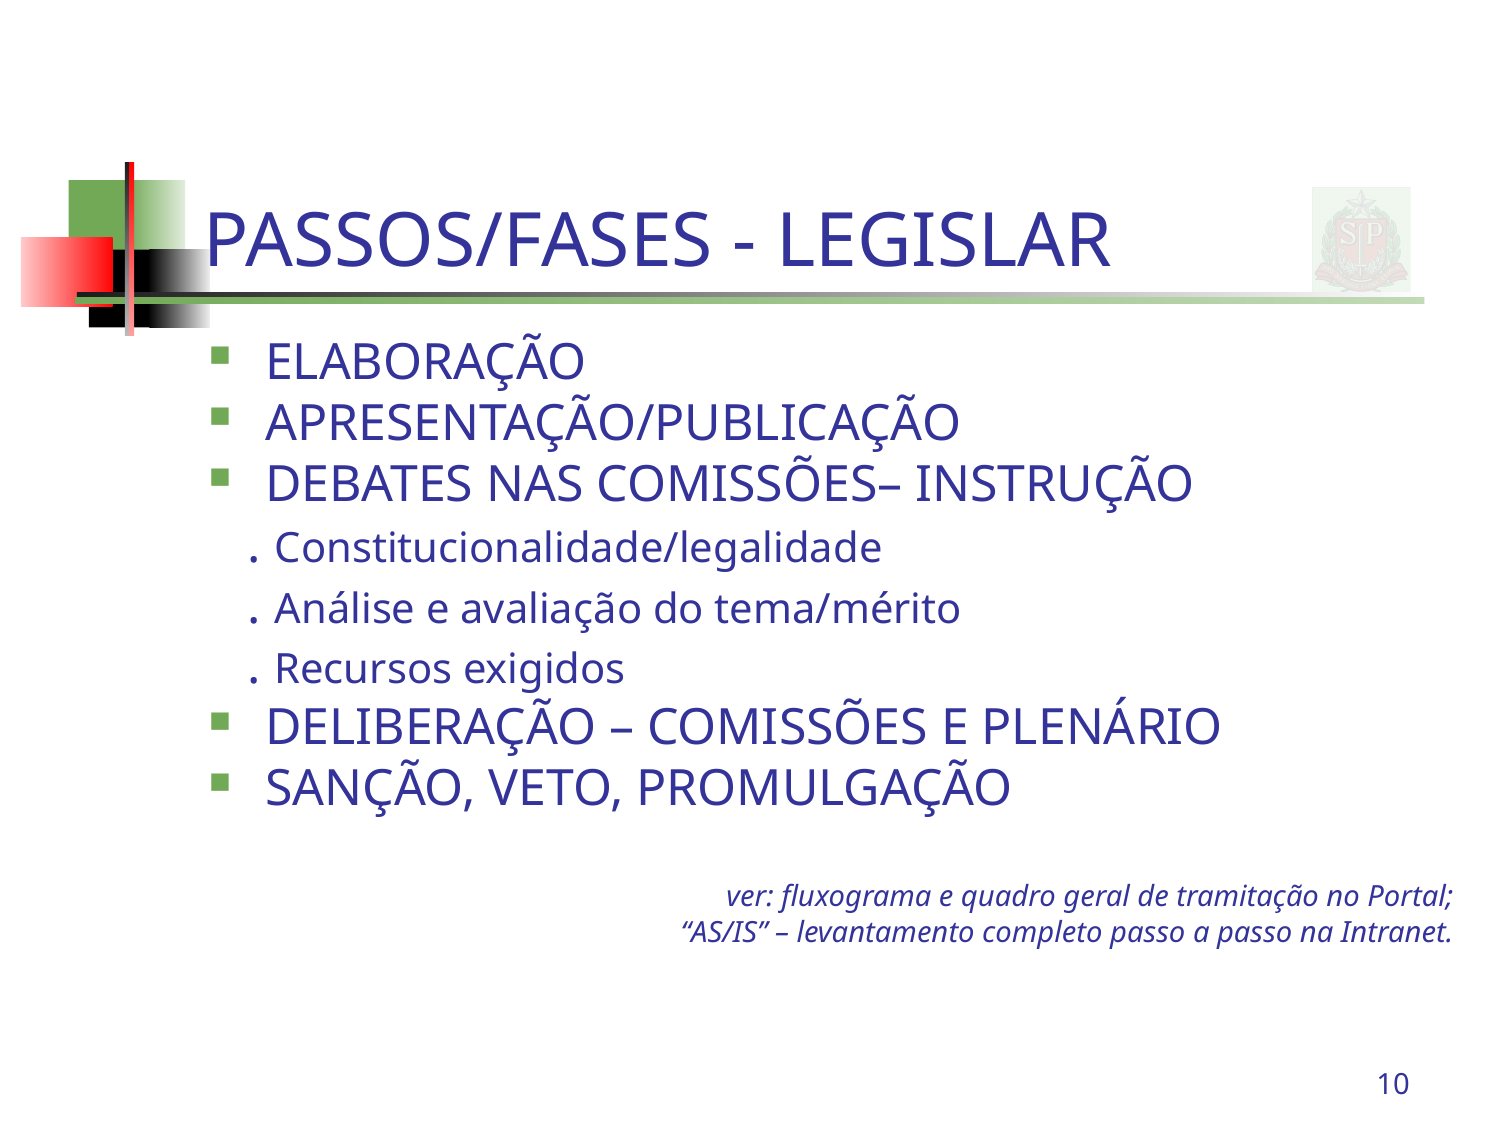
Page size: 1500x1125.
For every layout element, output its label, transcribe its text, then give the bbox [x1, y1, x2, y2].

title PASSOS/FASES - LEGISLAR [188, 101, 1468, 289]
list ELABORAÇÃO APRESENTAÇÃO/PUBLICAÇÃO DEBATES NAS COMISSÕES– INSTRUÇÃO . Constitucionalidade/legalidade . Análise e avaliação do tema/mérito . Recursos exigidos DELIBERAÇÃO – COMISSÕES E PLENÁRIO SANÇÃO, VETO, PROMULGAÇÃO ver: fluxograma e quadro geral de tramitação no Portal; “AS/IS” – levantamento completo passo a passo na Intranet. [193, 330, 1470, 1007]
slide_number 10 [1112, 1037, 1426, 1113]
